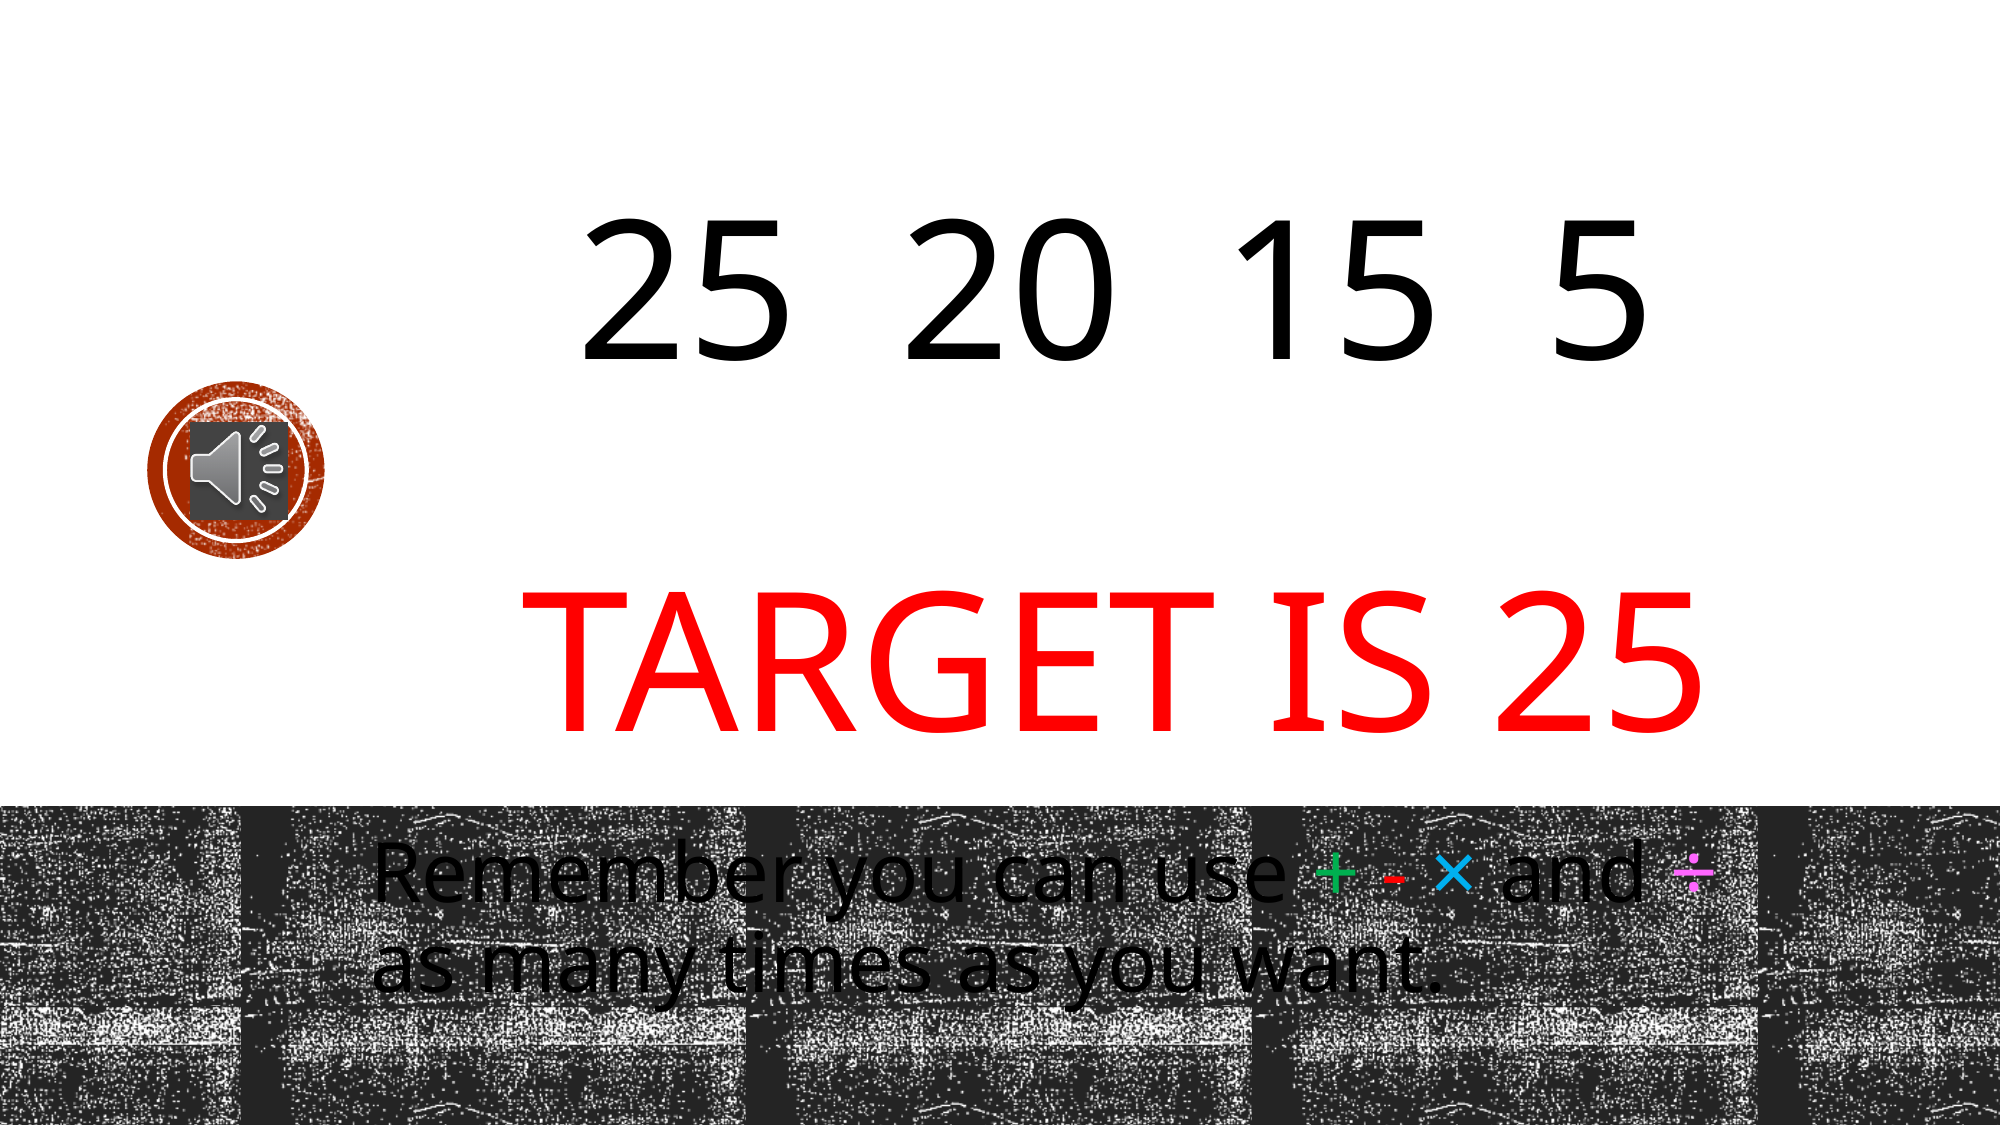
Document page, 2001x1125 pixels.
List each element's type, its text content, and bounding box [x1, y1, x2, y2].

title 25 20 15 5 Target is 25 [355, 201, 1878, 779]
picture [190, 422, 289, 521]
list Remember you can use + - × and ÷ as many times as you want. [355, 823, 1841, 999]
